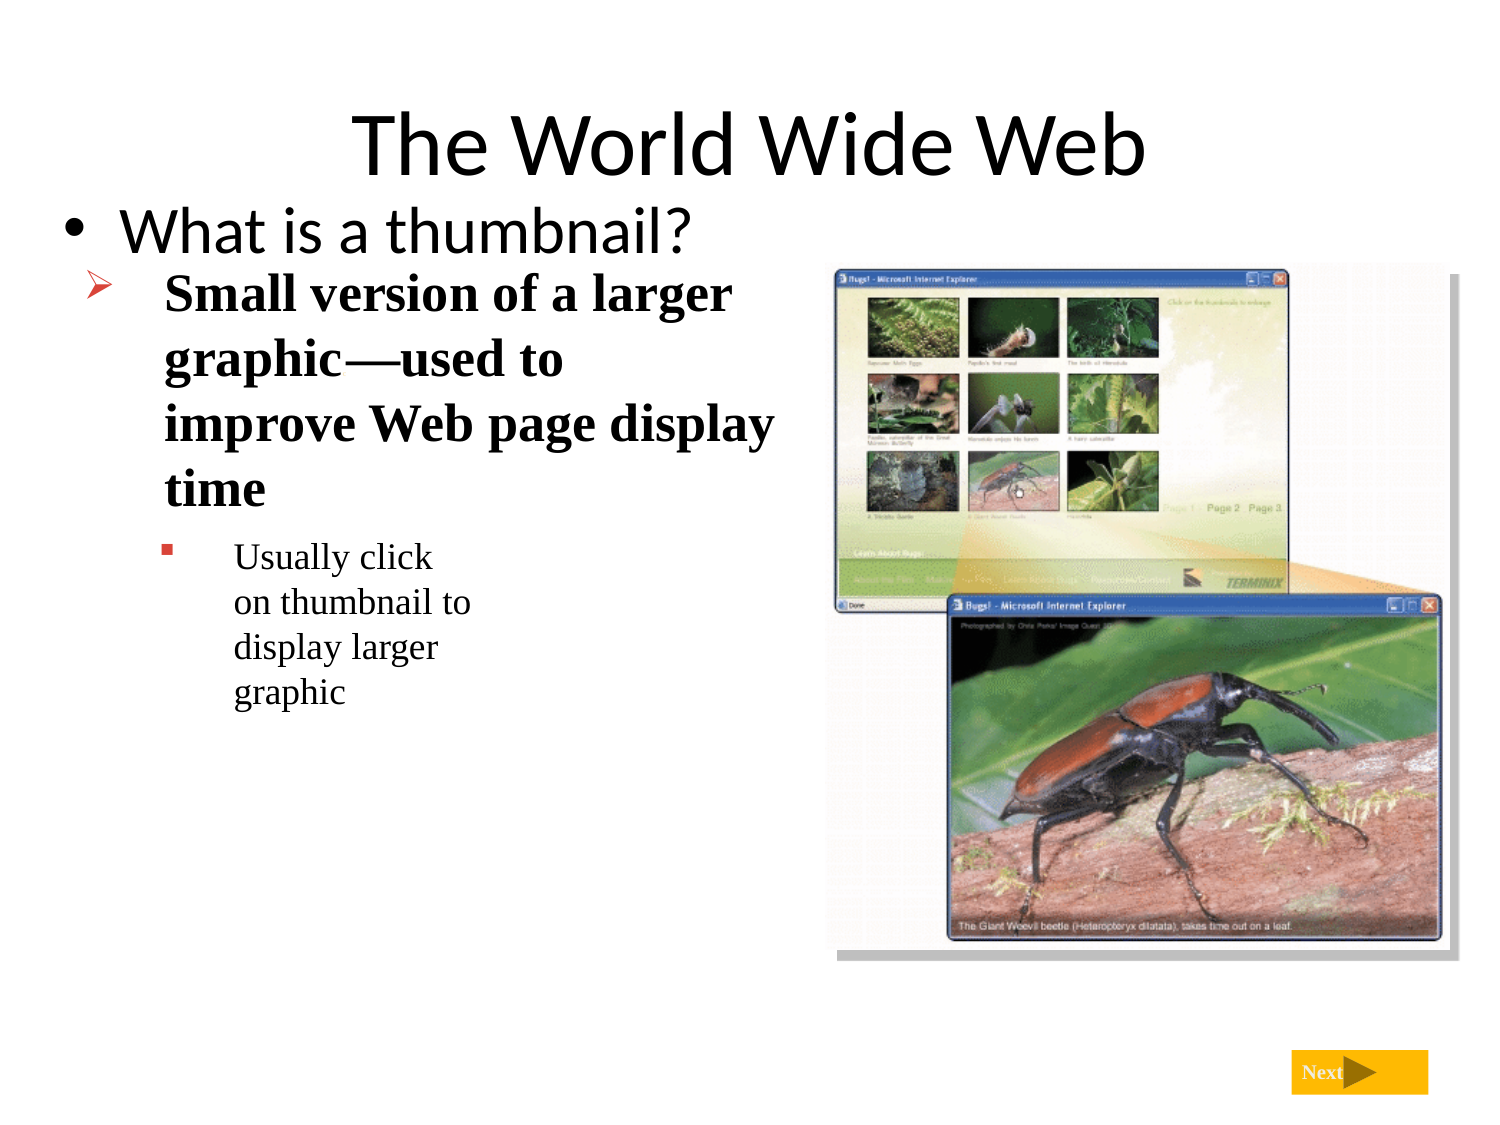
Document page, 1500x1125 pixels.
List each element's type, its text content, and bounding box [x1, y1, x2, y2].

text_box Small version of a larger graphicc—used to improve Web page display time [49, 249, 1459, 550]
text_box Usually click on thumbnail to display larger graphic [50, 524, 763, 931]
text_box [1286, 1049, 1429, 1095]
picture [824, 262, 1450, 951]
title The World Wide Web [75, 45, 1425, 178]
list What is a thumbnail? [47, 178, 1457, 288]
